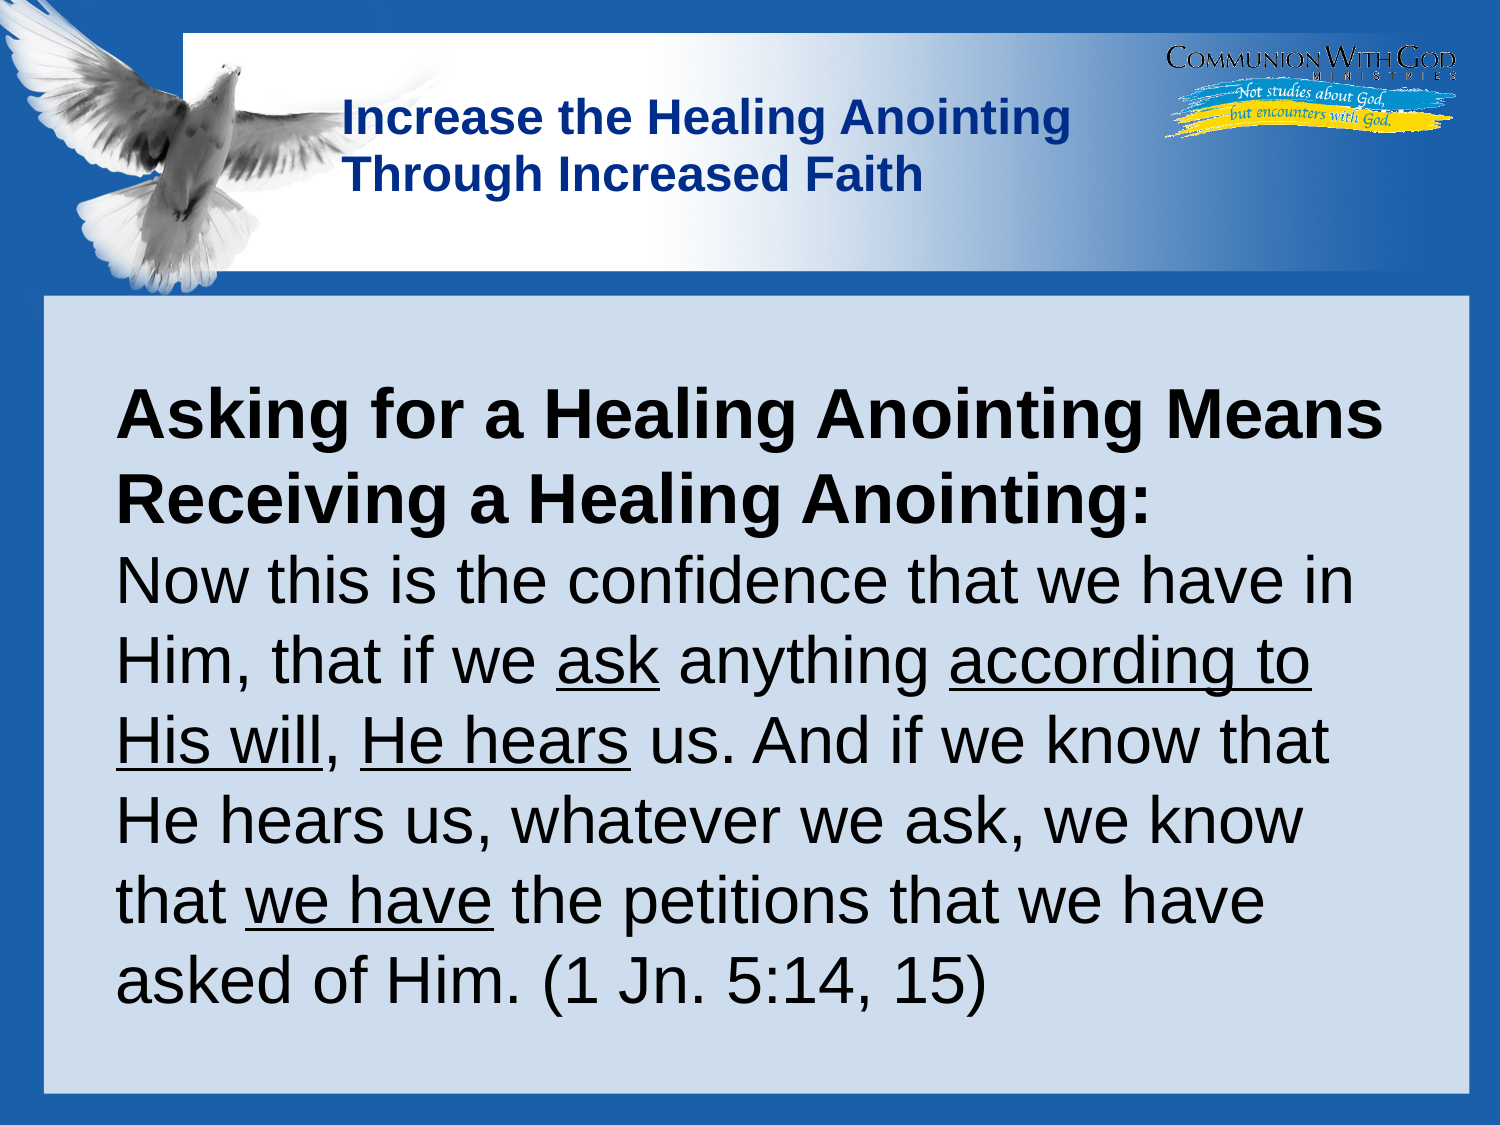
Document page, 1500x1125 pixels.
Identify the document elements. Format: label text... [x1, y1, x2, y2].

picture [0, 0, 1500, 1125]
text_box Asking for a Healing Anointing Means Receiving a Healing Anointing: Now this is the confidence that we have in Him, that if we ask anything according to His will, He hears us. And if we know that He hears us, whatever we ask, we know that we have the petitions that we have asked of Him. (1 Jn. 5:14, 15) [100, 360, 1408, 1099]
text_box Increase the Healing Anointing Through Increased Faith [341, 76, 1123, 215]
